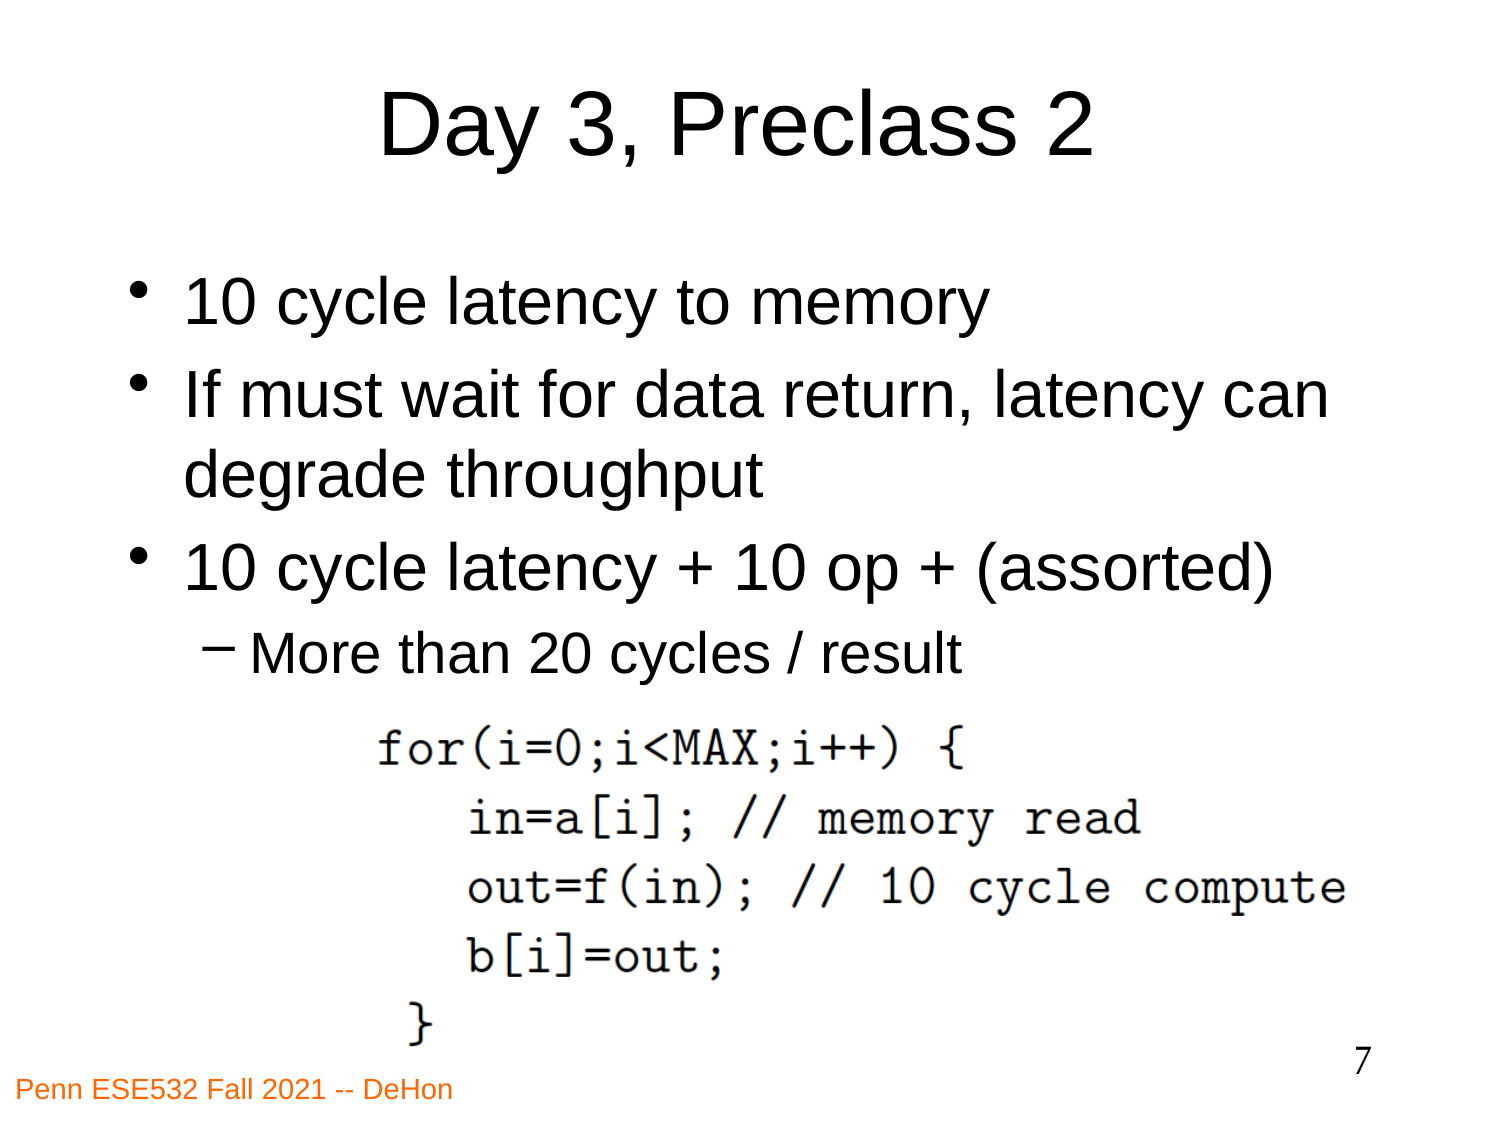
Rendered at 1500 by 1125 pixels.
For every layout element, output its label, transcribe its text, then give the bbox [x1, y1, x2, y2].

title Day 3, Preclass 2 [99, 24, 1376, 213]
slide_number 47 [1074, 1024, 1388, 1101]
picture [324, 712, 1356, 1079]
slide_number Penn ESE532 Fall 2021 -- DeHon [0, 1062, 688, 1125]
list 10 cycle latency to memory If must wait for data return, latency can degrade throughput 10 cycle latency + 10 op + (assorted) More than 20 cycles / result [112, 249, 1388, 926]
